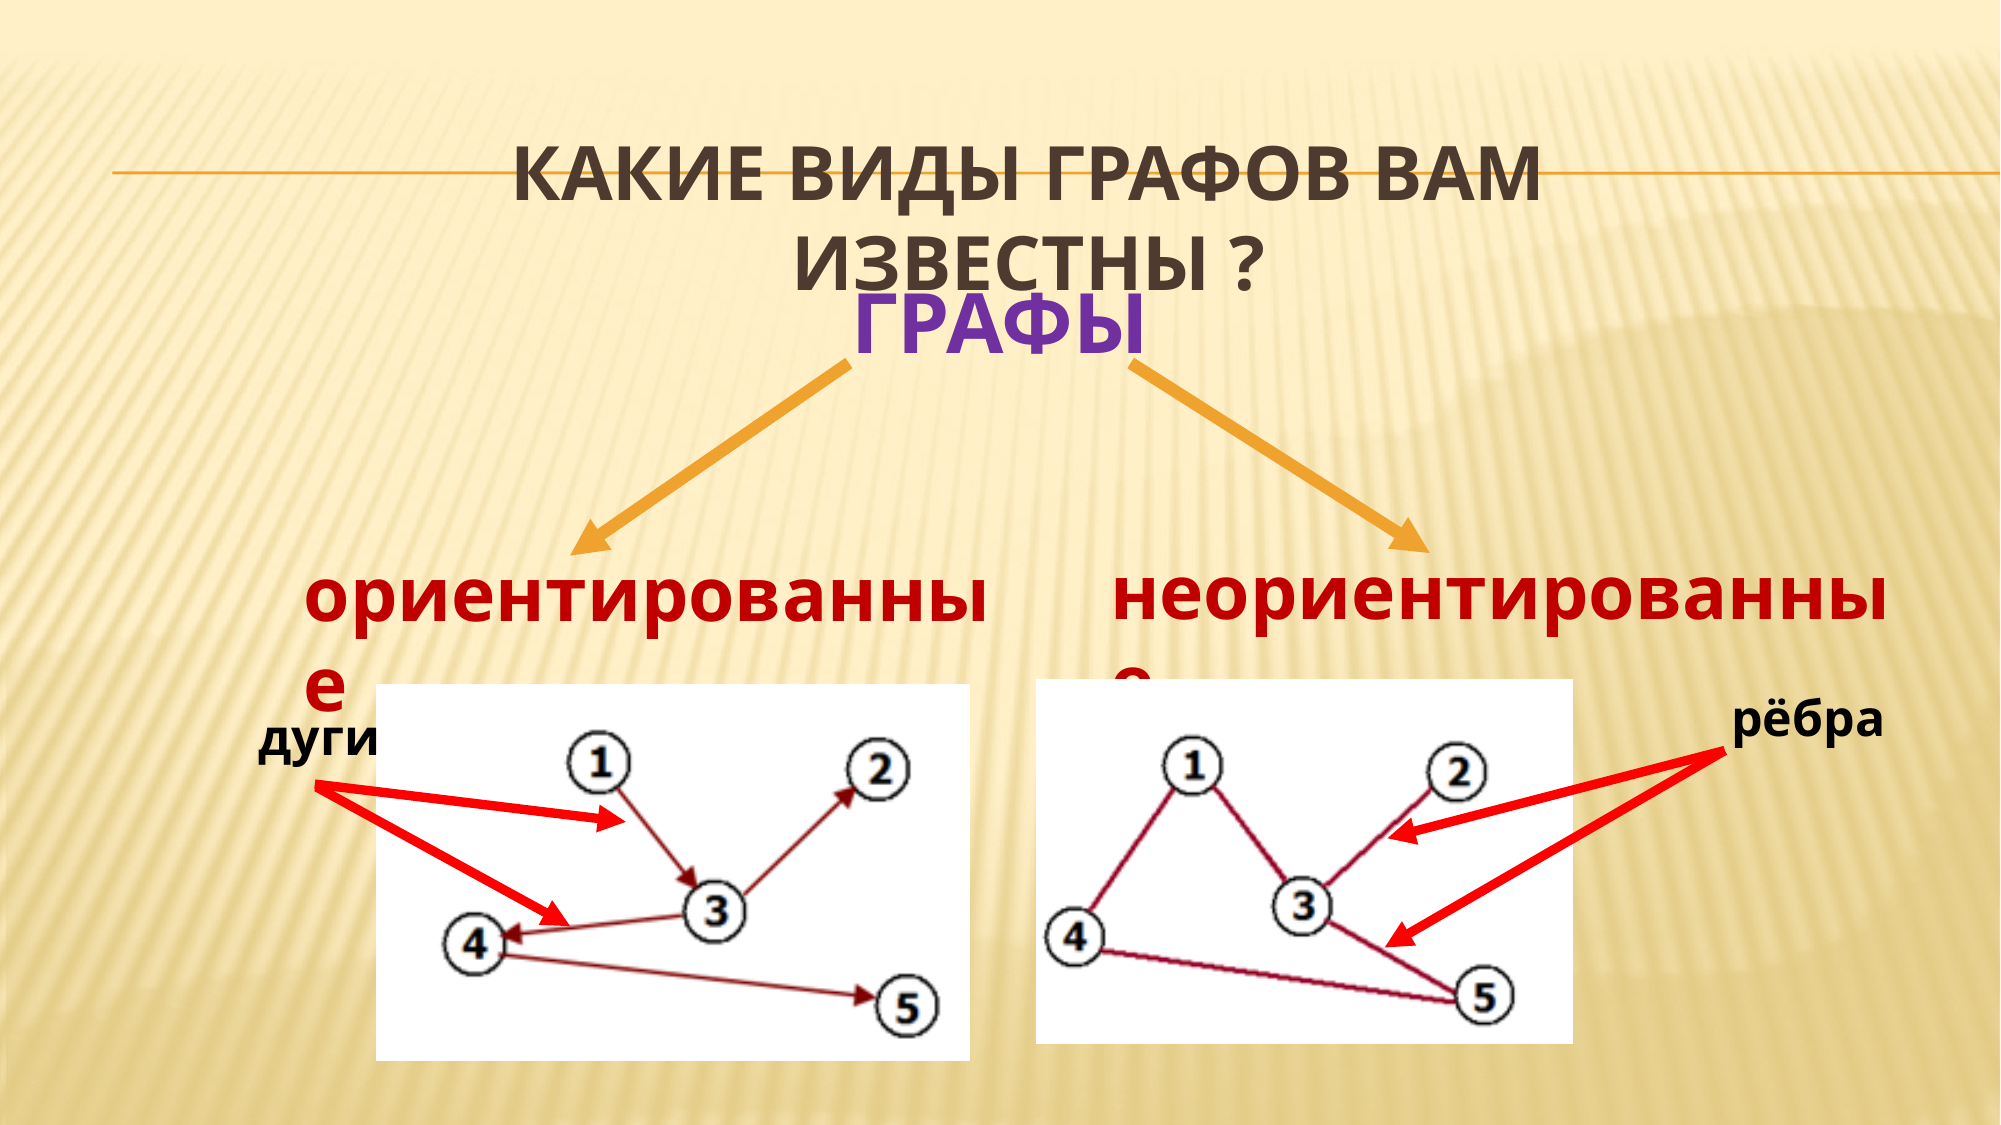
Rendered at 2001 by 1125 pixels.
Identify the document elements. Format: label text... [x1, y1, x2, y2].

text_box рёбра [1716, 678, 1921, 754]
text_box неориентированные [1095, 537, 1942, 732]
text_box [1577, 749, 1726, 837]
text_box [315, 786, 370, 818]
text_box [1130, 362, 1430, 553]
text_box [1577, 750, 1722, 790]
picture [0, 0, 2001, 1125]
text_box [570, 362, 850, 556]
text_box Какие виды графов вам известны ? [297, 110, 1760, 321]
text_box ориентированные [289, 539, 1029, 735]
text_box дуги [243, 697, 370, 773]
text_box [314, 783, 370, 792]
text_box ГРАФЫ [813, 262, 1187, 378]
